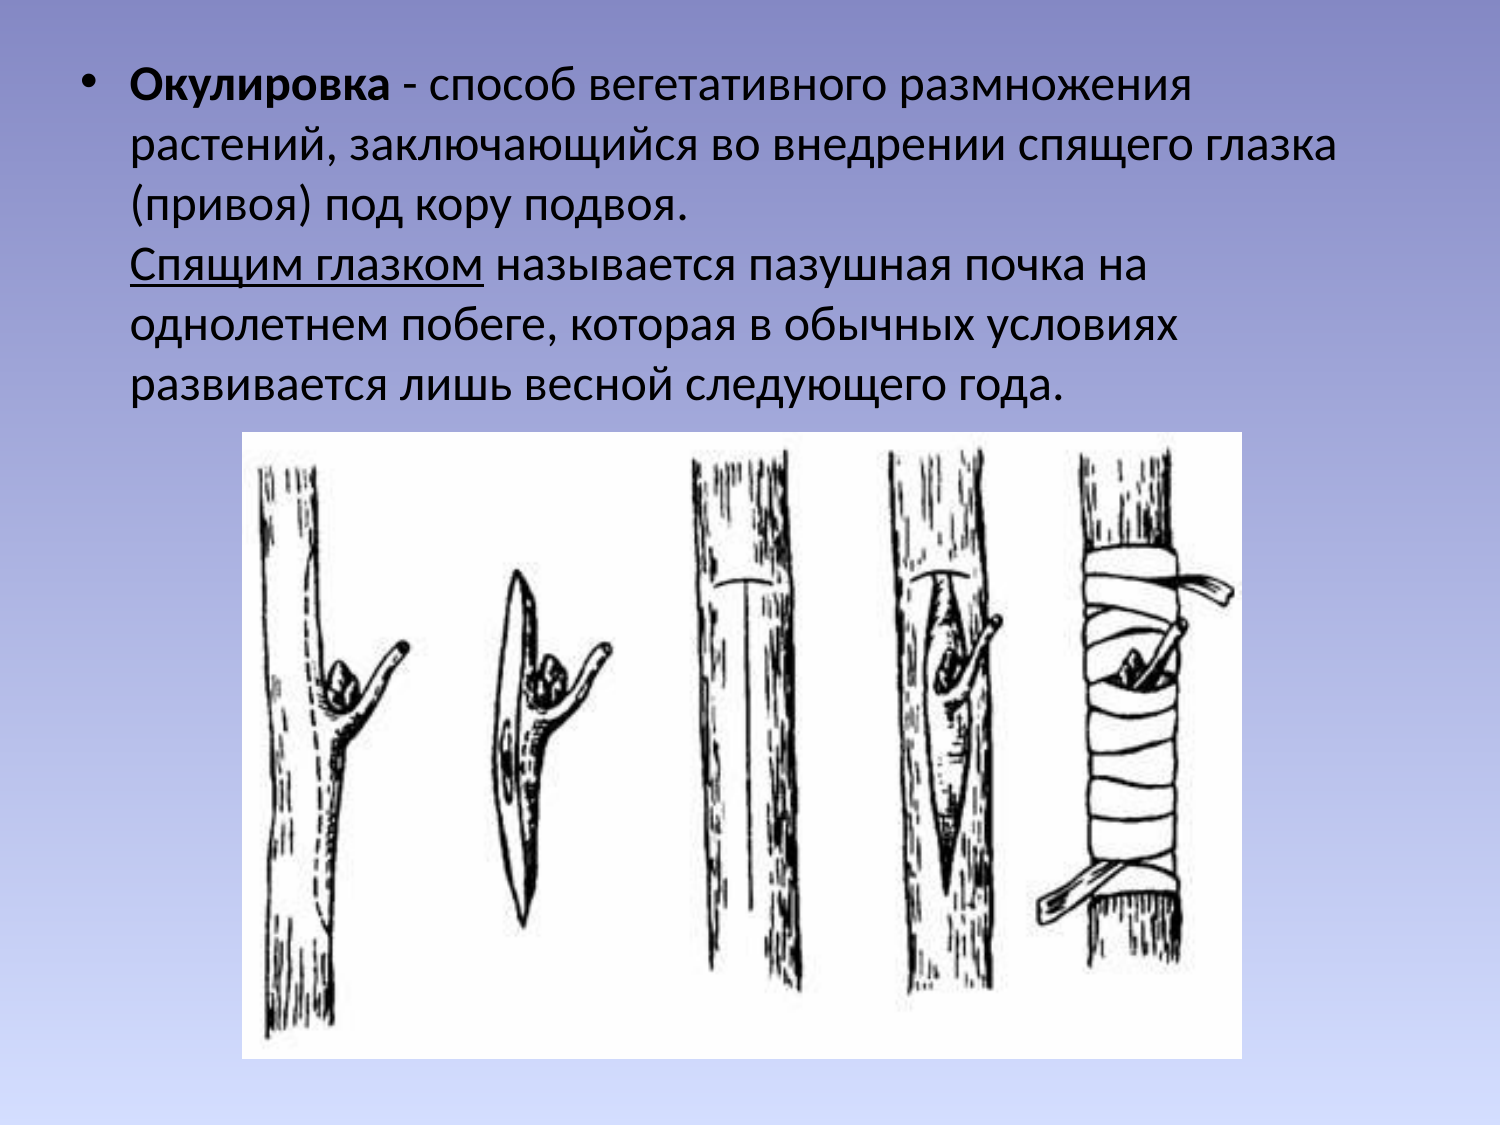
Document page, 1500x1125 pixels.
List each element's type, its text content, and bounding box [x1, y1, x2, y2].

picture [241, 432, 1242, 1059]
list Окулировка - способ вегетативного размножения растений, заключающийся во внедрении спящего глазка (привоя) под кору подвоя. Спящим глазком называется пазушная почка на однолетнем побеге, которая в обычных условиях развивается лишь весной следующего года. [64, 42, 1415, 426]
